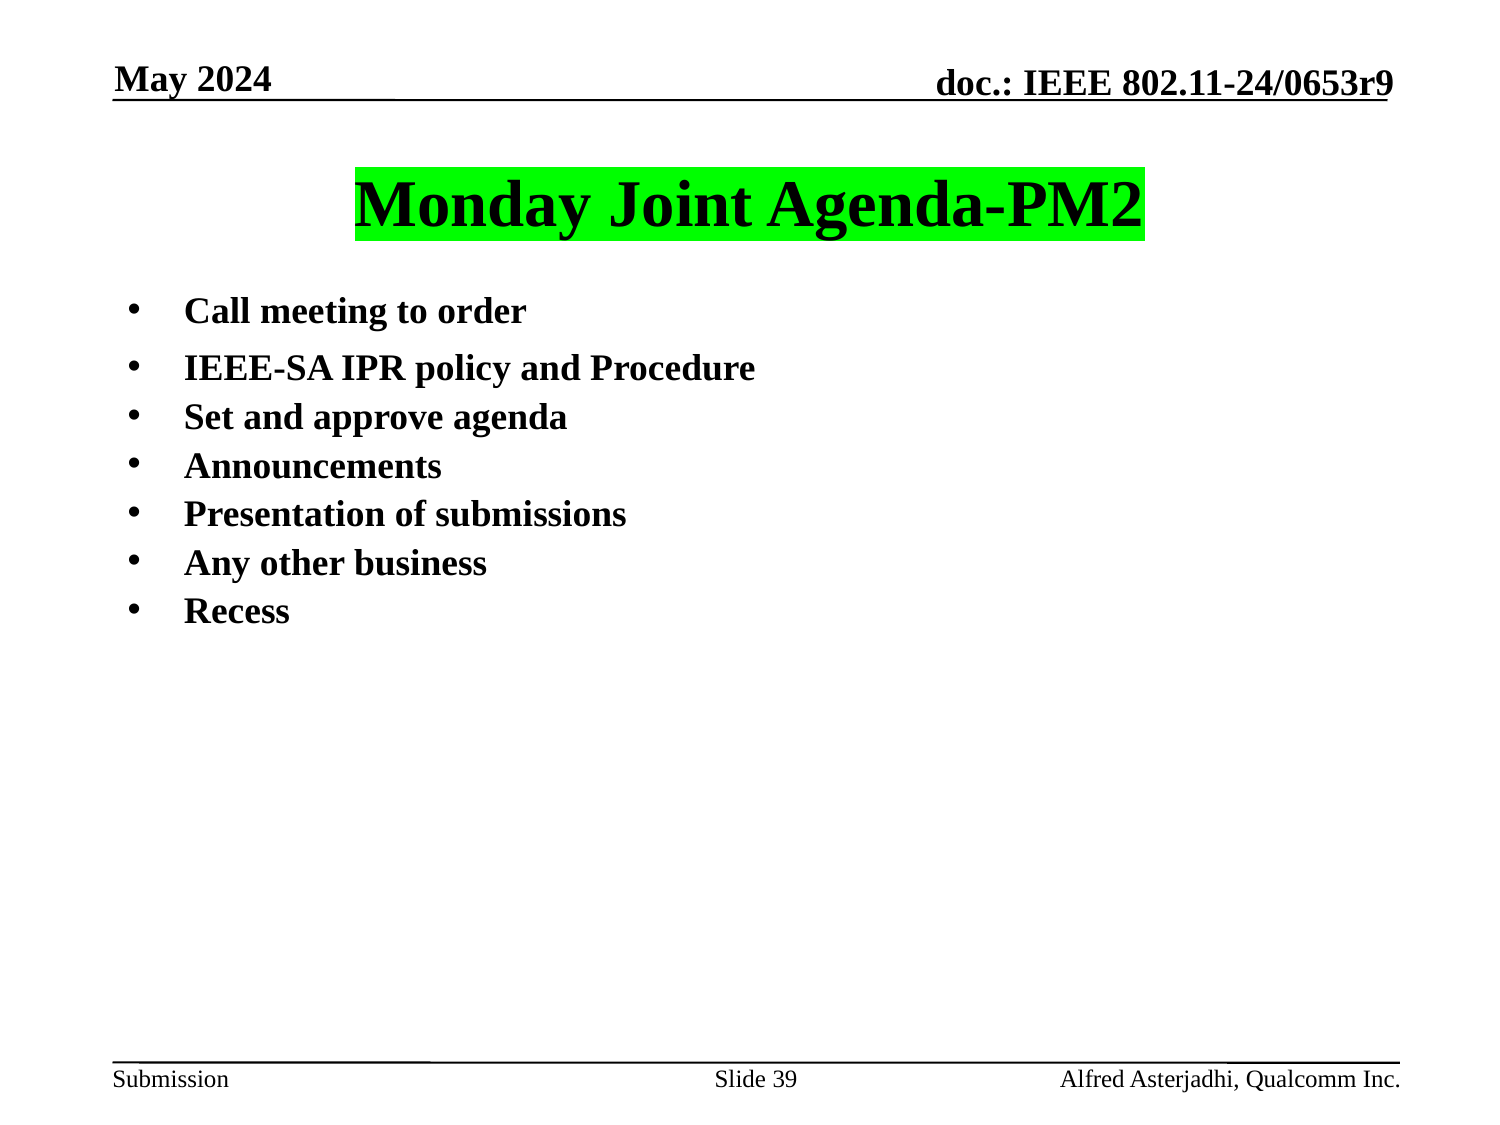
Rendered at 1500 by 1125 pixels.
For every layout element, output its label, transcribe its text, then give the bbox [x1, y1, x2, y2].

list Call meeting to order IEEE-SA IPR policy and Procedure Set and approve agenda Announcements Presentation of submissions Any other business Recess [112, 286, 1388, 1060]
title Monday Joint Agenda-PM2 [112, 112, 1388, 286]
slide_number Slide 39 [712, 1061, 800, 1123]
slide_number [114, 54, 423, 100]
footer Alfred Asterjadhi, Qualcomm Inc. [878, 1061, 1402, 1093]
